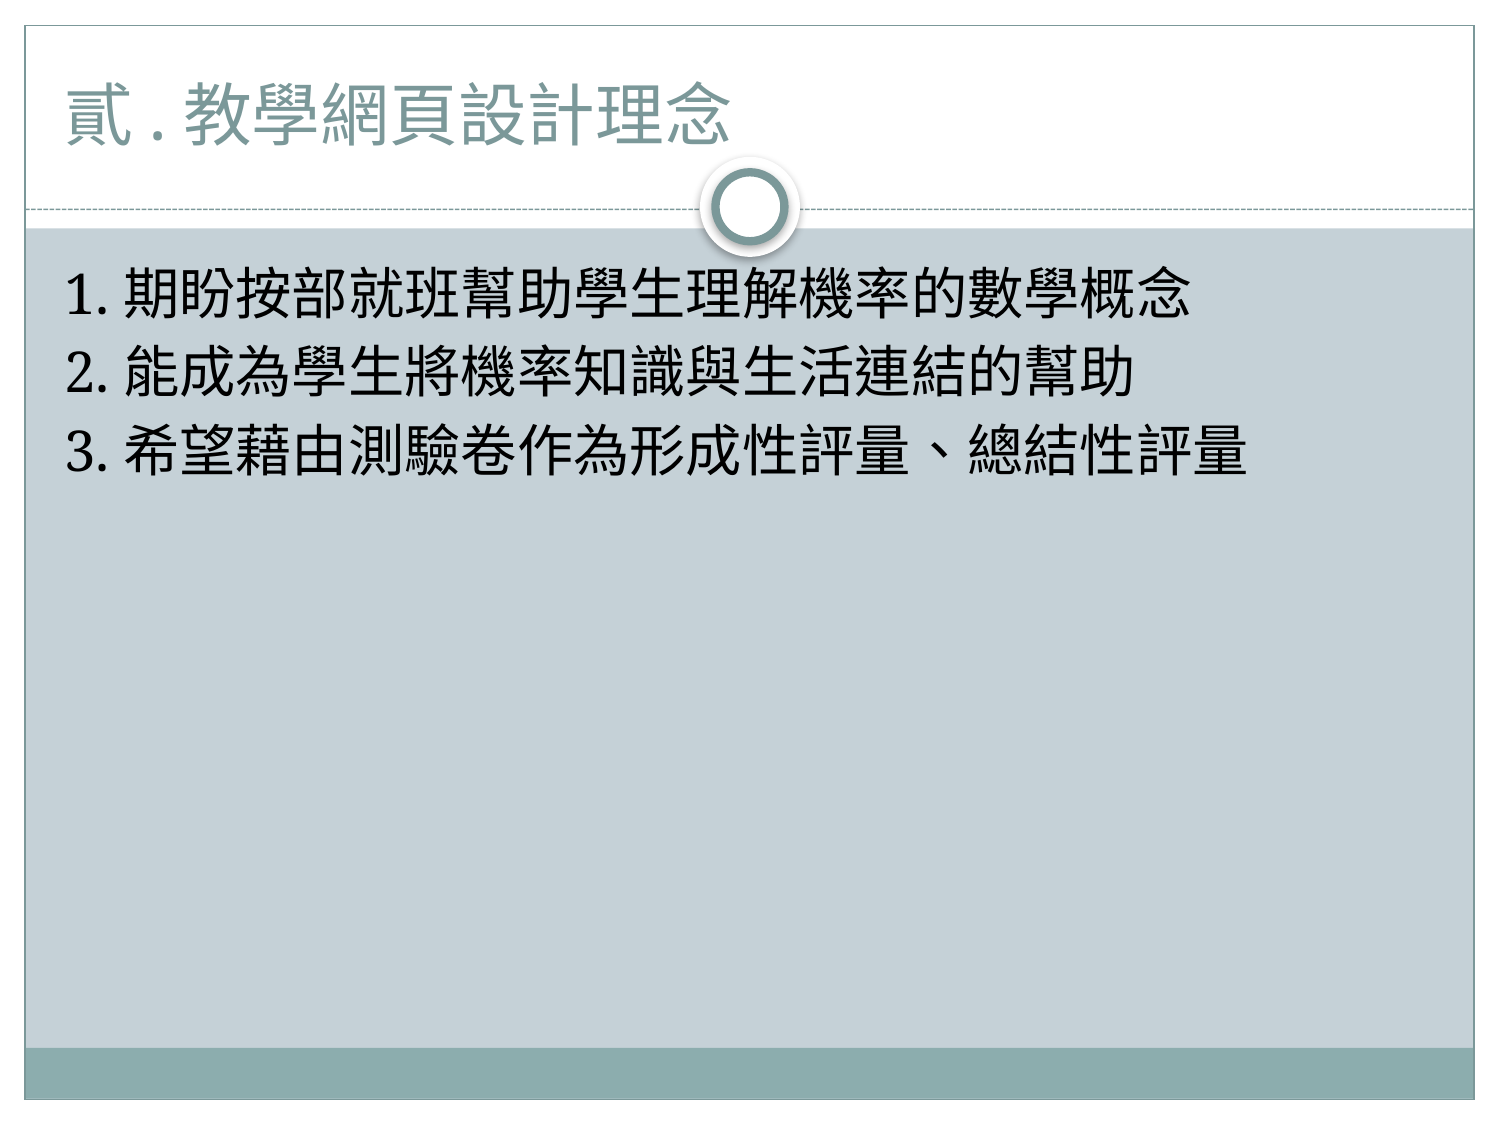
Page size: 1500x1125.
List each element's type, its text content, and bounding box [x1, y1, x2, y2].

list 1.期盼按部就班幫助學生理解機率的數學概念 2.能成為學生將機率知識與生活連結的幫助 3.希望藉由測驗卷作為形成性評量、總結性評量 [49, 250, 1445, 1001]
title 貳.教學網頁設計理念 [49, 37, 1450, 162]
